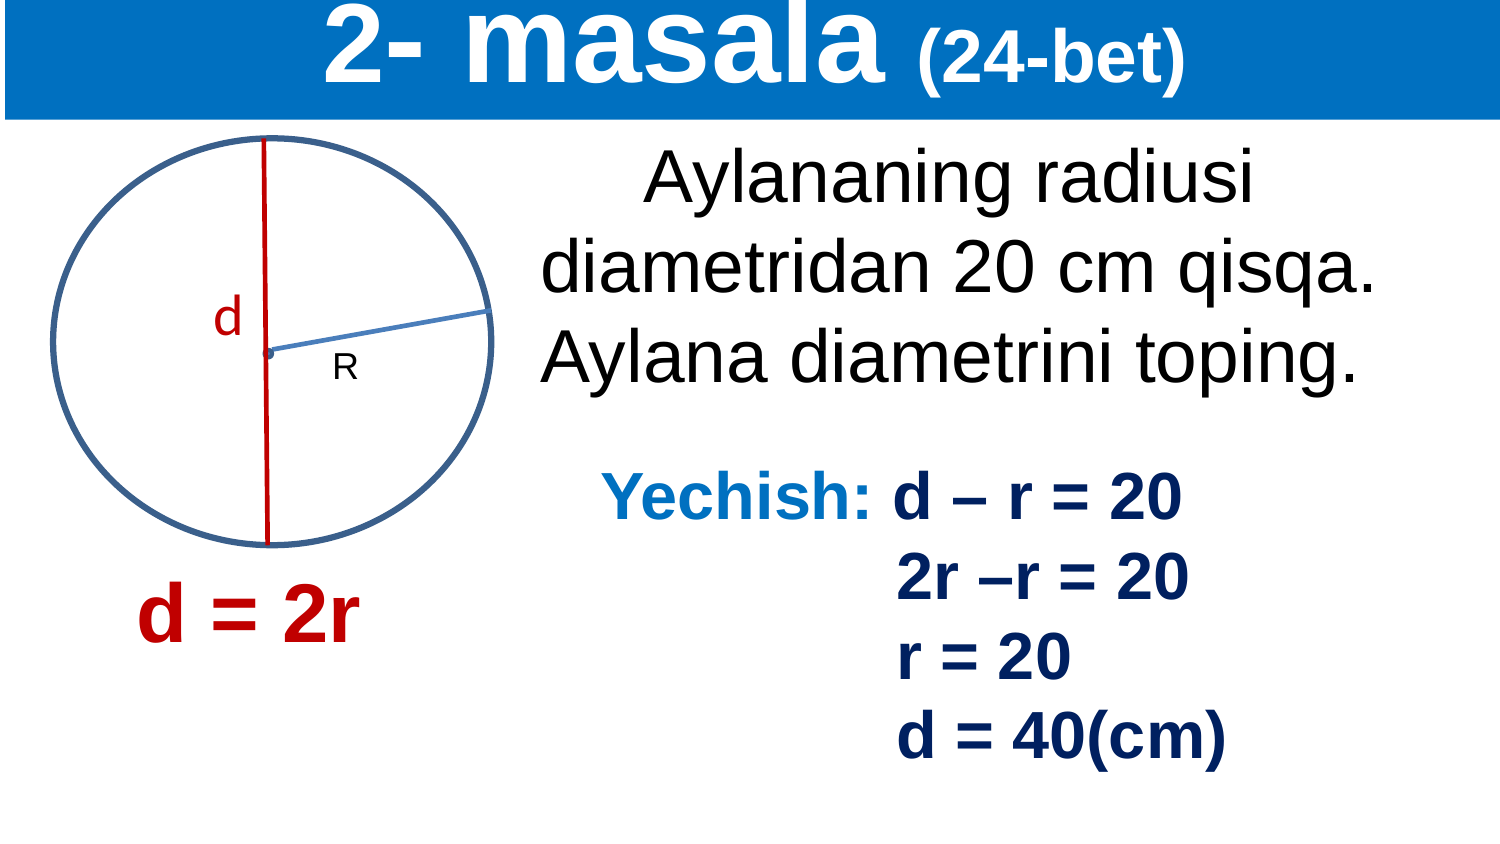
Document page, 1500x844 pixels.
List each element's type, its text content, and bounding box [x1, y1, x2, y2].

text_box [273, 310, 492, 350]
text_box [263, 138, 268, 546]
title 2- masala (24-bet) [5, 0, 1500, 120]
text_box d [198, 269, 258, 355]
text_box R [272, 355, 493, 548]
text_box d = 2r [103, 552, 400, 667]
text_box R [50, 136, 491, 547]
text_box Yechish: d – r = 20 2r –r = 20 r = 20 d = 40(cm) [585, 445, 1280, 780]
text_box Aylananing radiusi diametridan 20 cm qisqa. Aylana diametrini toping. [525, 119, 1483, 405]
